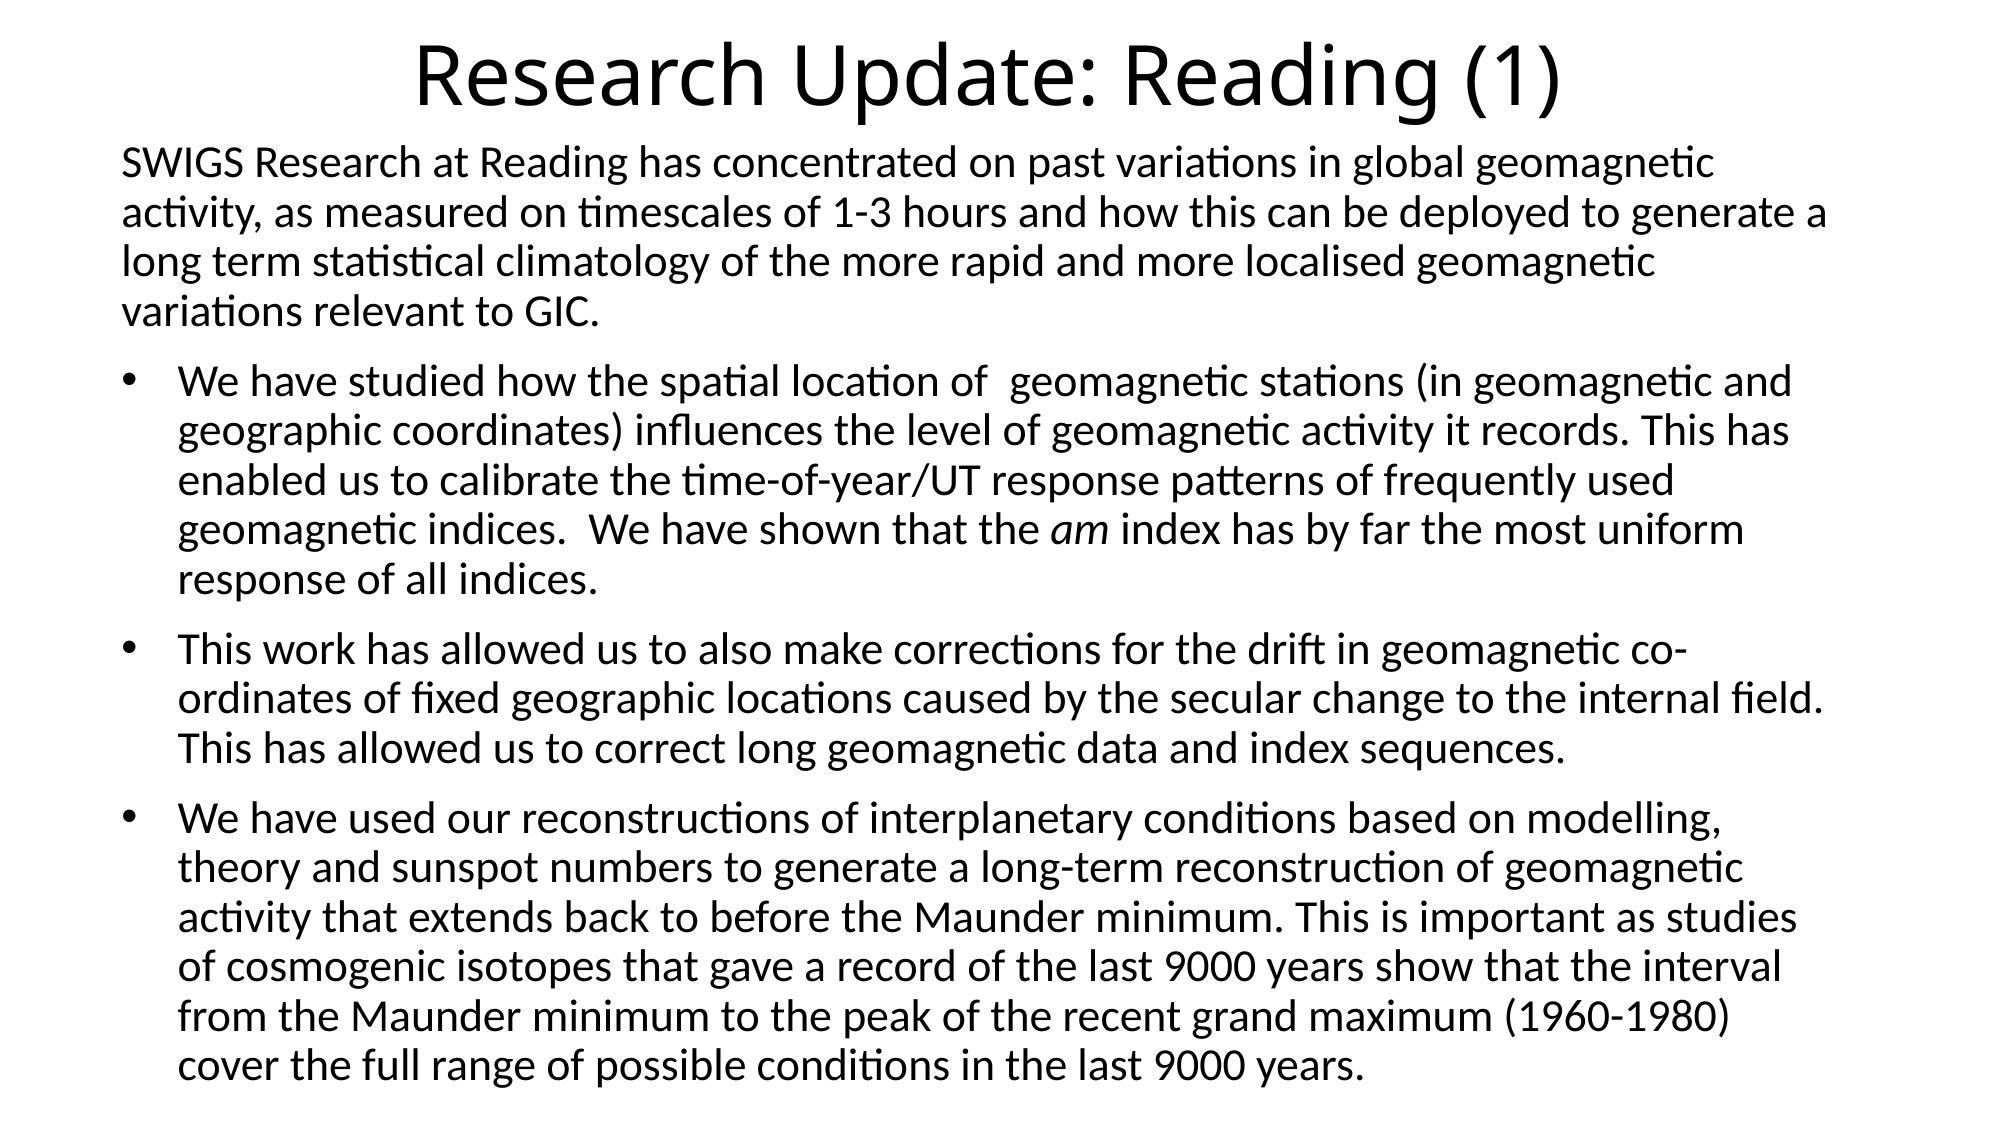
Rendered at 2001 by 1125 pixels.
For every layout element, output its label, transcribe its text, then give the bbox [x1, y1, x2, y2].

title Research Update: Reading (1) [237, 9, 1738, 130]
subtitle SWIGS Research at Reading has concentrated on past variations in global geomagnetic activity, as measured on timescales of 1-3 hours and how this can be deployed to generate a long term statistical climatology of the more rapid and more localised geomagnetic variations relevant to GIC. We have studied how the spatial location of geomagnetic stations (in geomagnetic and geographic coordinates) influences the level of geomagnetic activity it records. This has enabled us to calibrate the time-of-year/UT response patterns of frequently used geomagnetic indices. We have shown that the am index has by far the most uniform response of all indices. This work has allowed us to also make corrections for the drift in geomagnetic co-ordinates of fixed geographic locations caused by the secular change to the internal field. This has allowed us to correct long geomagnetic data and index sequences. We have used our reconstructions of interplanetary conditions based on modelling, theory and sunspot numbers to generate a long-term reconstruction of geomagnetic activity that extends back to before the Maunder minimum. This is important as studies of cosmogenic isotopes that gave a record of the last 9000 years show that the interval from the Maunder minimum to the peak of the recent grand maximum (1960-1980) cover the full range of possible conditions in the last 9000 years. [106, 130, 1858, 403]
